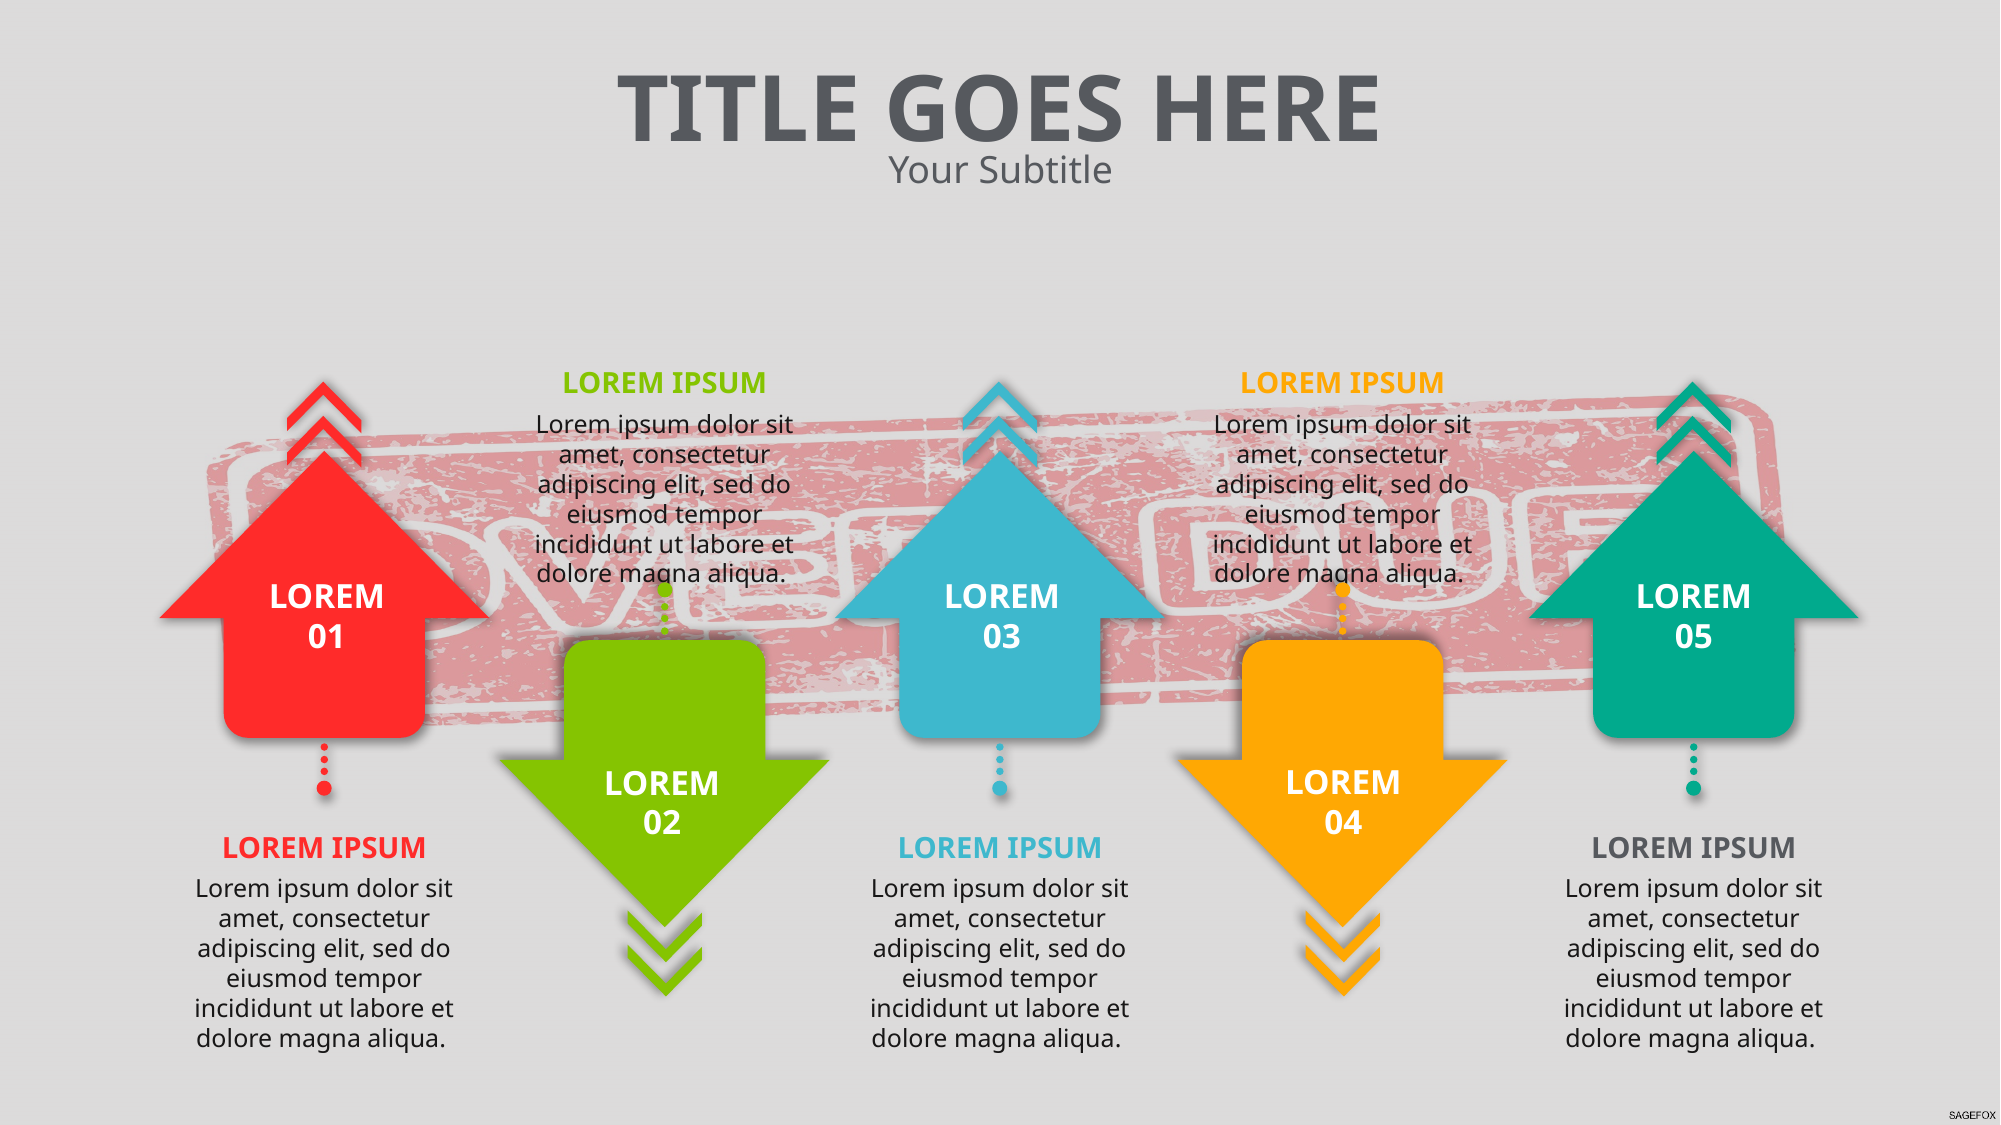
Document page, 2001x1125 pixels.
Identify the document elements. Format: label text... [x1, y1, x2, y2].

text_box [1175, 639, 1511, 838]
text_box LOREM IPSUM Lorem ipsum dolor sit amet, consectetur adipiscing elit, sed do eiusmod tempor incididunt ut labore et dolore magna aliqua. [1168, 357, 1517, 596]
text_box [1337, 613, 1348, 624]
text_box [497, 639, 833, 840]
text_box [659, 613, 670, 624]
text_box LOREM IPSUM Lorem ipsum dolor sit amet, consectetur adipiscing elit, sed do eiusmod tempor incididunt ut labore et dolore magna aliqua. [825, 821, 1175, 1060]
text_box [626, 907, 703, 964]
text_box [286, 380, 363, 436]
text_box [1526, 449, 1862, 739]
text_box [991, 779, 1009, 797]
text_box [1334, 581, 1352, 599]
text_box [1688, 754, 1699, 765]
text_box LOREM 03 [911, 568, 1092, 663]
text_box [1304, 942, 1381, 998]
text_box [156, 449, 492, 739]
text_box [832, 449, 1168, 739]
text_box LOREM 02 [572, 754, 753, 850]
text_box [1337, 601, 1348, 612]
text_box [548, 42, 1452, 199]
text_box [1685, 779, 1703, 797]
text_box LOREM 01 [236, 568, 417, 663]
text_box [659, 626, 670, 636]
text_box [315, 779, 333, 797]
text_box [659, 601, 670, 612]
text_box [1264, 849, 1422, 929]
text_box [995, 766, 1005, 777]
text_box [626, 942, 703, 998]
text_box [1688, 742, 1699, 752]
text_box [587, 850, 743, 929]
text_box [1337, 626, 1348, 636]
text_box [319, 754, 330, 765]
text_box [995, 754, 1005, 765]
text_box LOREM 05 [1603, 568, 1784, 663]
text_box [995, 742, 1005, 752]
text_box LOREM 04 [1253, 753, 1434, 849]
text_box [1688, 766, 1699, 777]
text_box [1655, 380, 1732, 436]
text_box [286, 414, 363, 471]
text_box LOREM IPSUM Lorem ipsum dolor sit amet, consectetur adipiscing elit, sed do eiusmod tempor incididunt ut labore et dolore magna aliqua. [1519, 821, 1868, 1060]
text_box [1655, 414, 1732, 471]
text_box LOREM IPSUM Lorem ipsum dolor sit amet, consectetur adipiscing elit, sed do eiusmod tempor incididunt ut labore et dolore magna aliqua. [490, 357, 839, 596]
text_box [319, 742, 330, 752]
text_box LOREM IPSUM Lorem ipsum dolor sit amet, consectetur adipiscing elit, sed do eiusmod tempor incididunt ut labore et dolore magna aliqua. [150, 821, 499, 1060]
text_box [961, 414, 1039, 471]
text_box [319, 766, 330, 777]
picture [1925, 0, 2001, 1125]
text_box [1304, 907, 1381, 964]
text_box [656, 581, 674, 599]
text_box [961, 380, 1039, 436]
